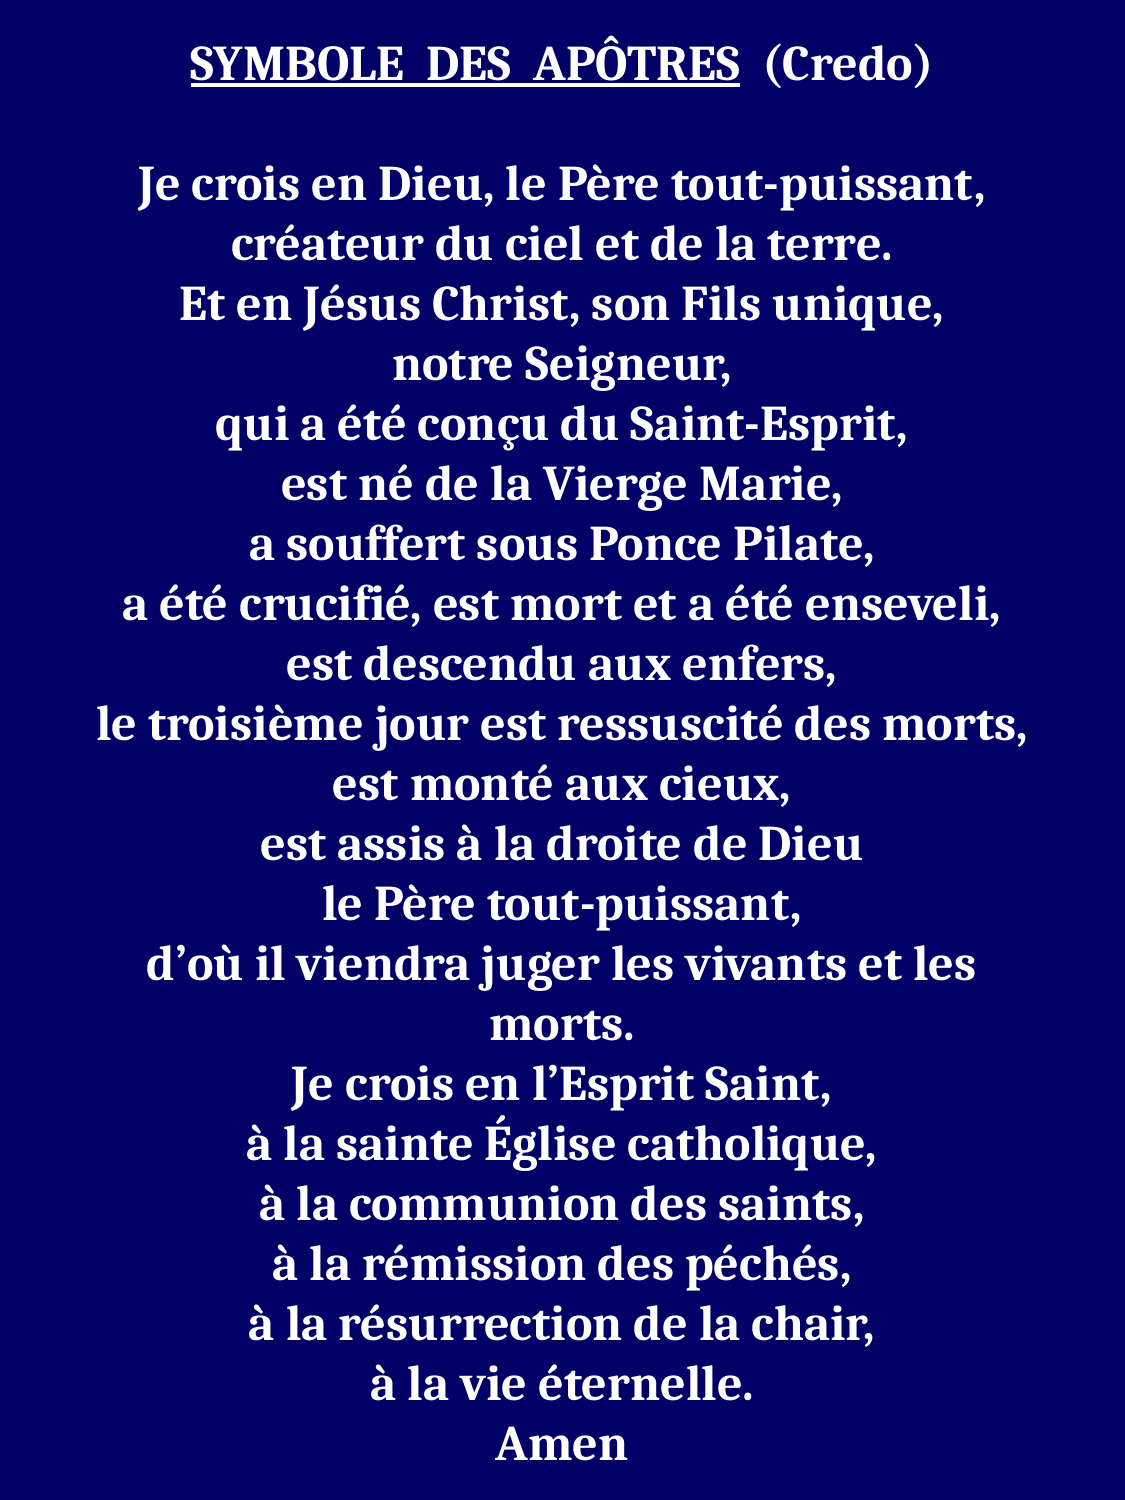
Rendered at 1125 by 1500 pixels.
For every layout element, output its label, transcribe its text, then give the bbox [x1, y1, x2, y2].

text_box SYMBOLE DES APÔTRES (Credo) Je crois en Dieu, le Père tout-puissant, créateur du ciel et de la terre. Et en Jésus Christ, son Fils unique, notre Seigneur, qui a été conçu du Saint-Esprit, est né de la Vierge Marie, a souffert sous Ponce Pilate, a été crucifié, est mort et a été enseveli, est descendu aux enfers, le troisième jour est ressuscité des morts, est monté aux cieux, est assis à la droite de Dieu le Père tout-puissant, d’où il viendra juger les vivants et les morts. Je crois en l’Esprit Saint, à la sainte Église catholique, à la communion des saints, à la rémission des péchés, à la résurrection de la chair, à la vie éternelle. Amen [75, 0, 1049, 1500]
